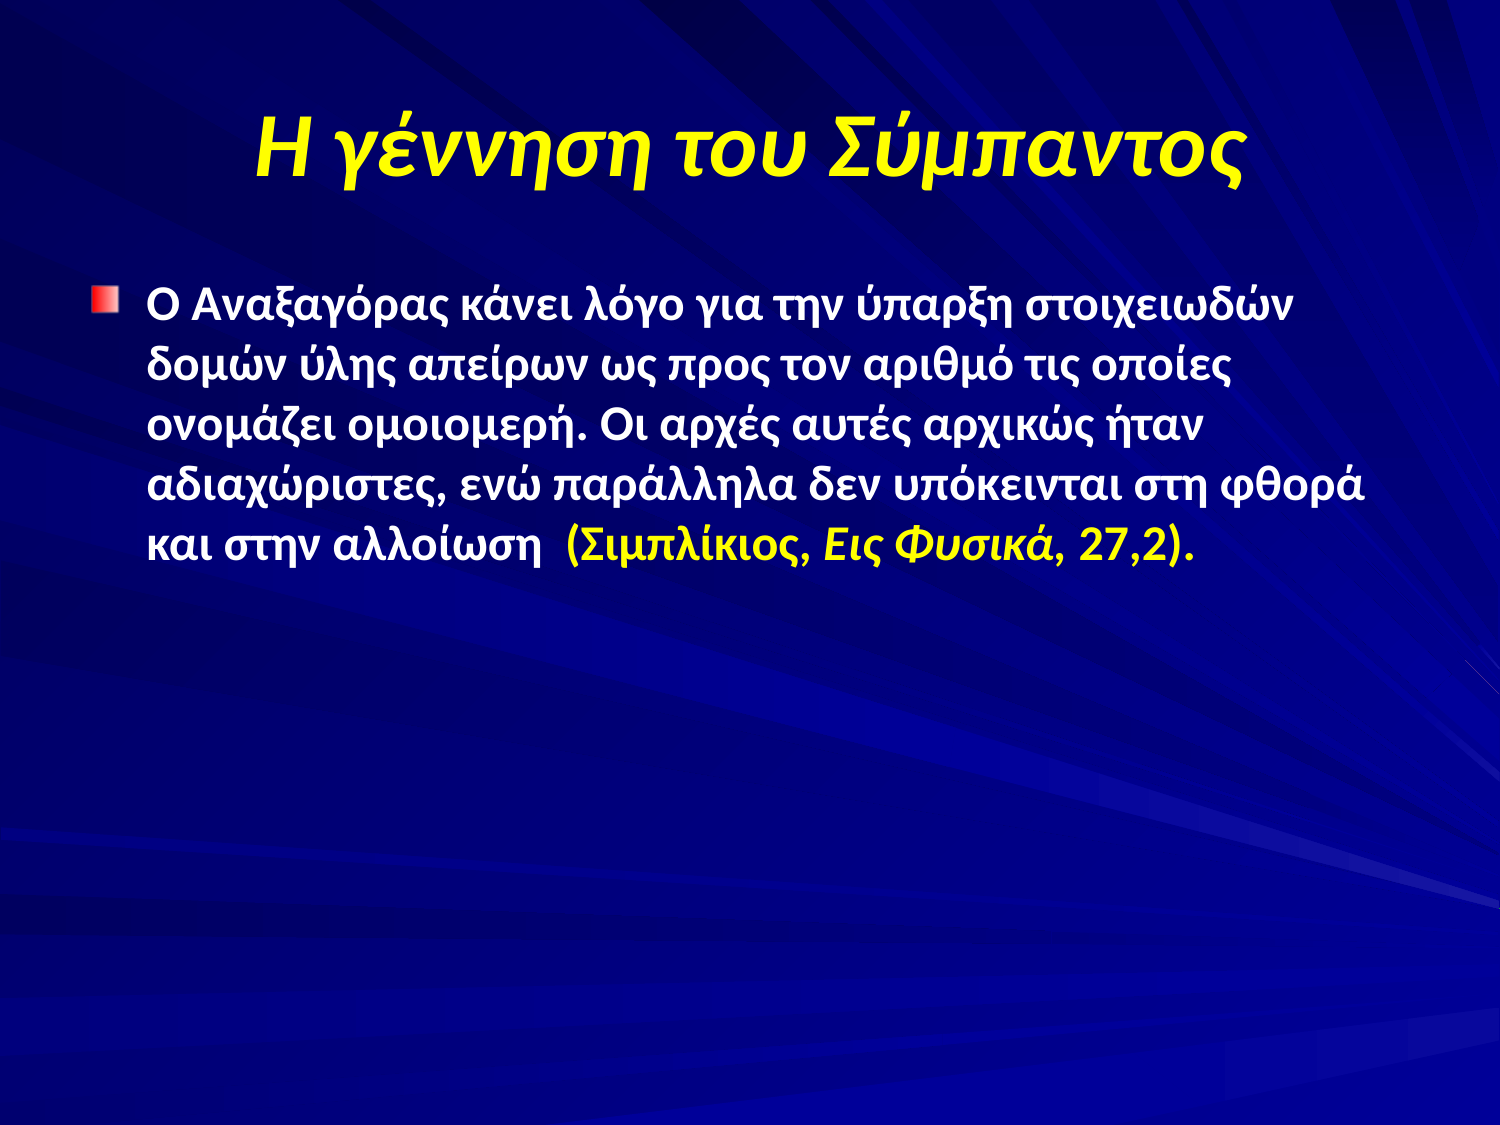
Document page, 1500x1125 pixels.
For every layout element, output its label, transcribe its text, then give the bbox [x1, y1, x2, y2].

picture [90, 284, 122, 316]
title Η γέννηση του Σύμπαντος [75, 45, 1425, 234]
list Ο Αναξαγόρας κάνει λόγο για την ύπαρξη στοιχειωδών δομών ύλης απείρων ως προς τον αριθμό τις οποίες ονομάζει ομοιομερή. Οι αρχές αυτές αρχικώς ήταν αδιαχώριστες, ενώ παράλληλα δεν υπόκεινται στη φθορά και στην αλλοίωση (Σιμπλίκιος, Εις Φυσικά, 27,2). [75, 262, 1425, 1006]
